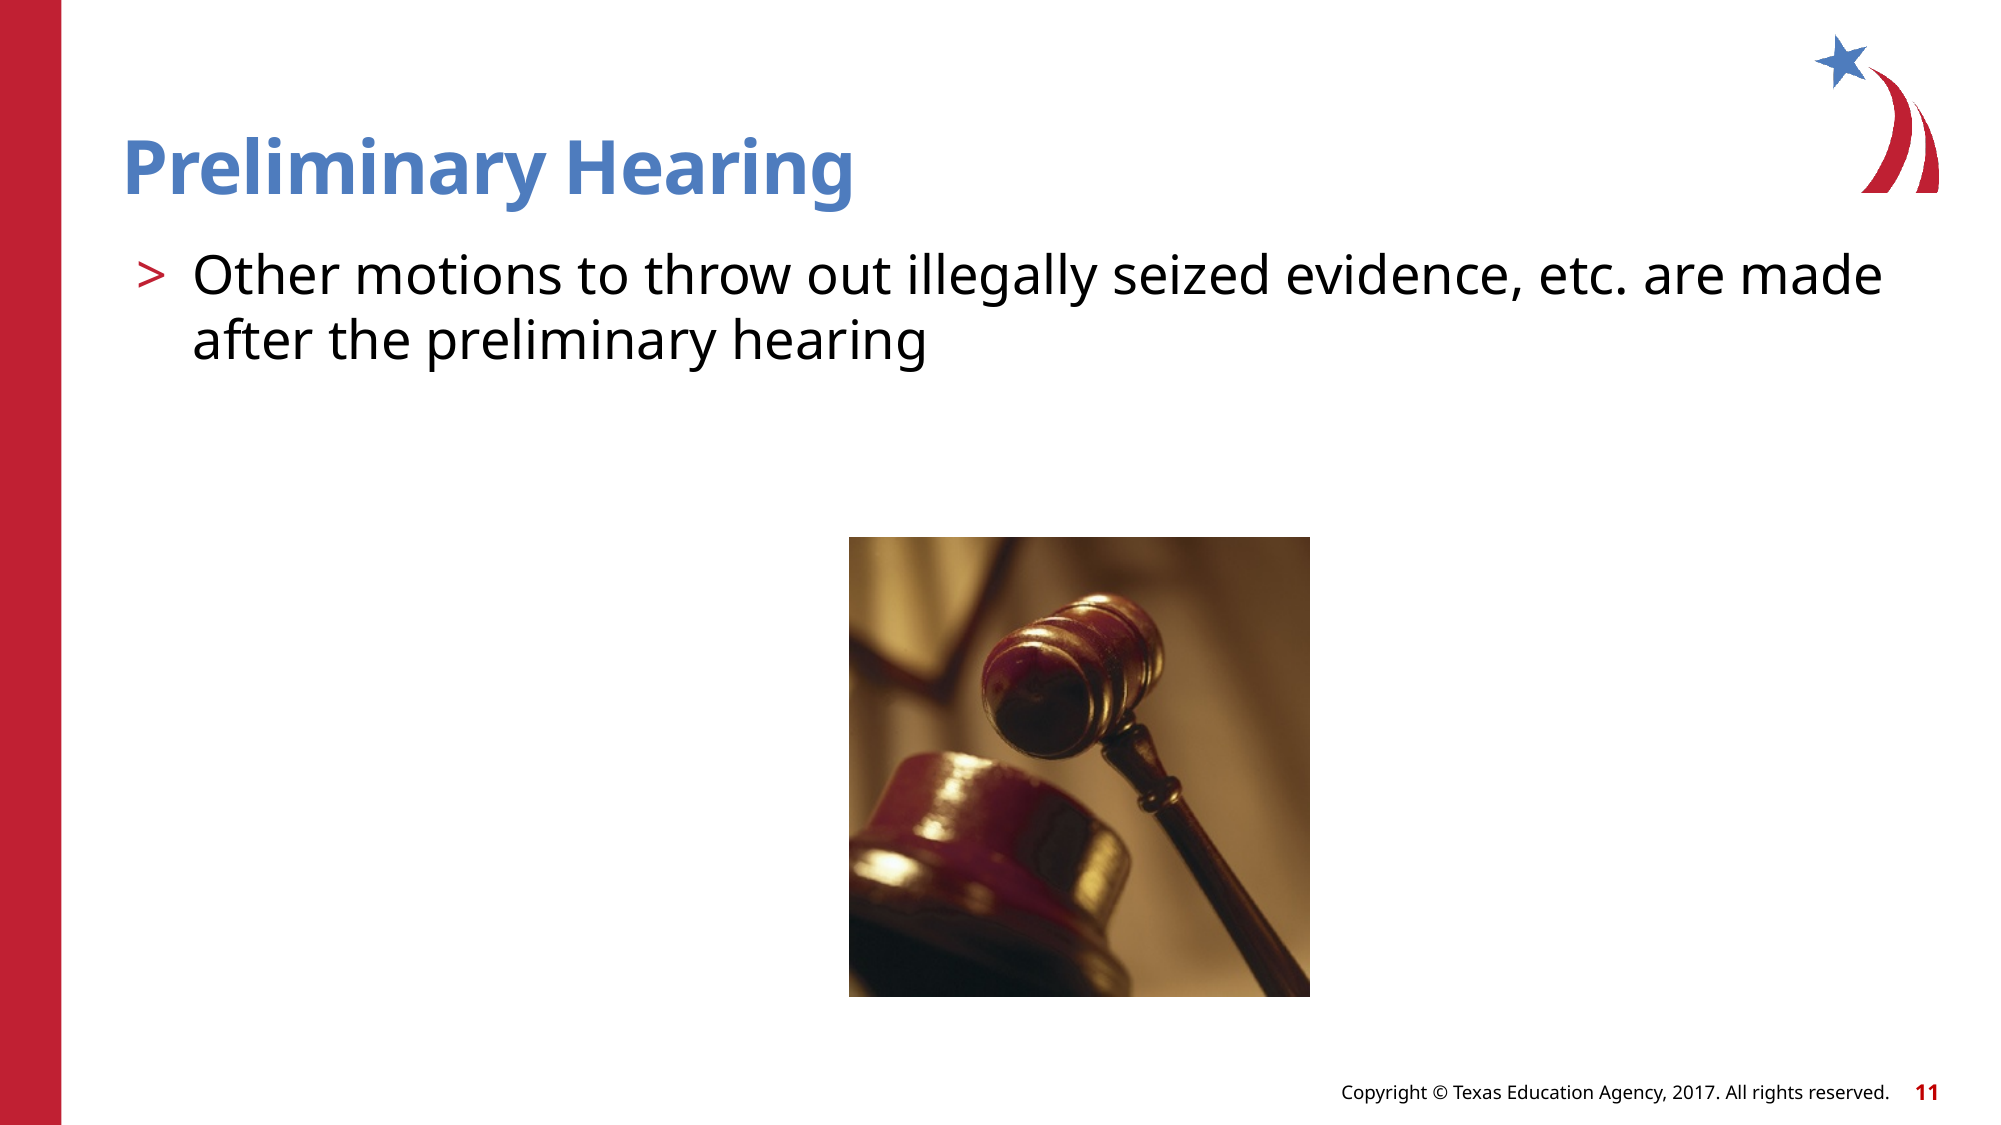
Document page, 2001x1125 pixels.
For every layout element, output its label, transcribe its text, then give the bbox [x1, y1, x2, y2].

picture [1814, 34, 1939, 193]
list Other motions to throw out illegally seized evidence, etc. are made after the preliminary hearing [121, 233, 1936, 1010]
title Preliminary Hearing [121, 66, 1772, 211]
picture [849, 537, 1310, 997]
